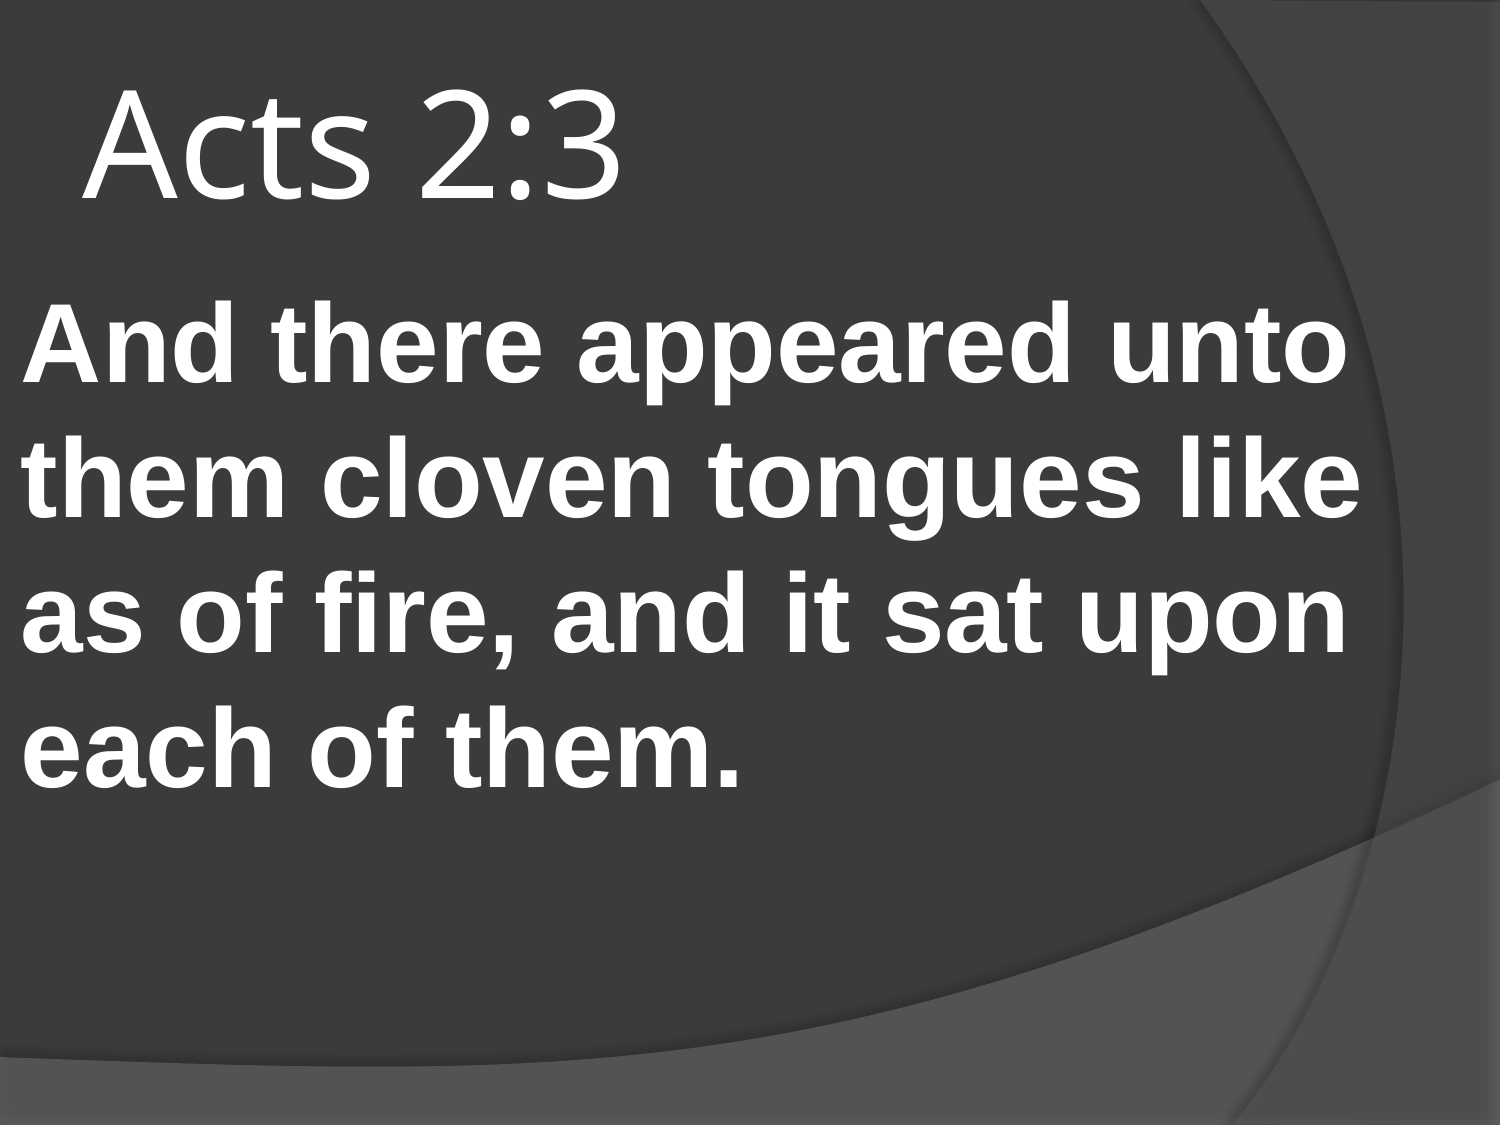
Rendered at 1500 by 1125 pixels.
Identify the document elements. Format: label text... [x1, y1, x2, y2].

title Acts 2:3 [75, 45, 1300, 233]
list And there appeared unto them cloven tongues like as of fire, and it sat upon each of them. [0, 262, 1488, 1125]
